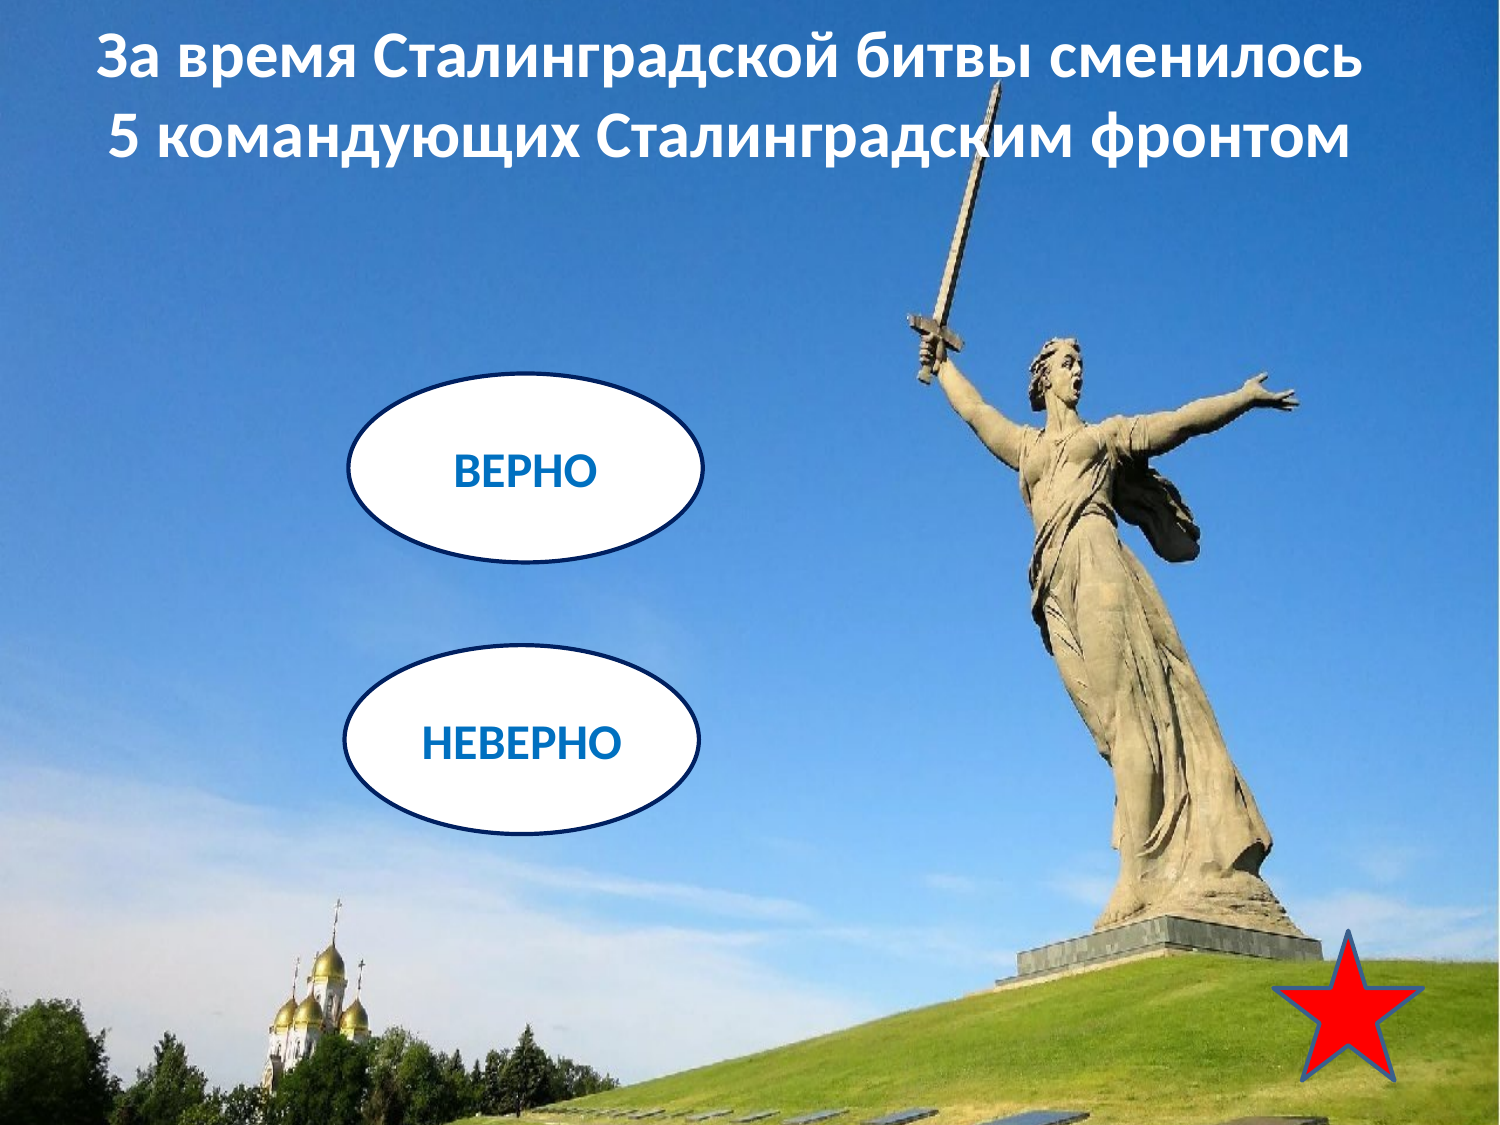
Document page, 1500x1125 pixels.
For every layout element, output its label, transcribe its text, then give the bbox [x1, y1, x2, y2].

picture [0, 0, 1500, 1125]
text_box За время Сталинградской битвы сменилось 5 командующих Сталинградским фронтом [53, 3, 1424, 179]
text_box НЕВЕРНО [342, 643, 702, 837]
text_box [1271, 928, 1426, 1083]
text_box ВЕРНО [346, 371, 705, 565]
